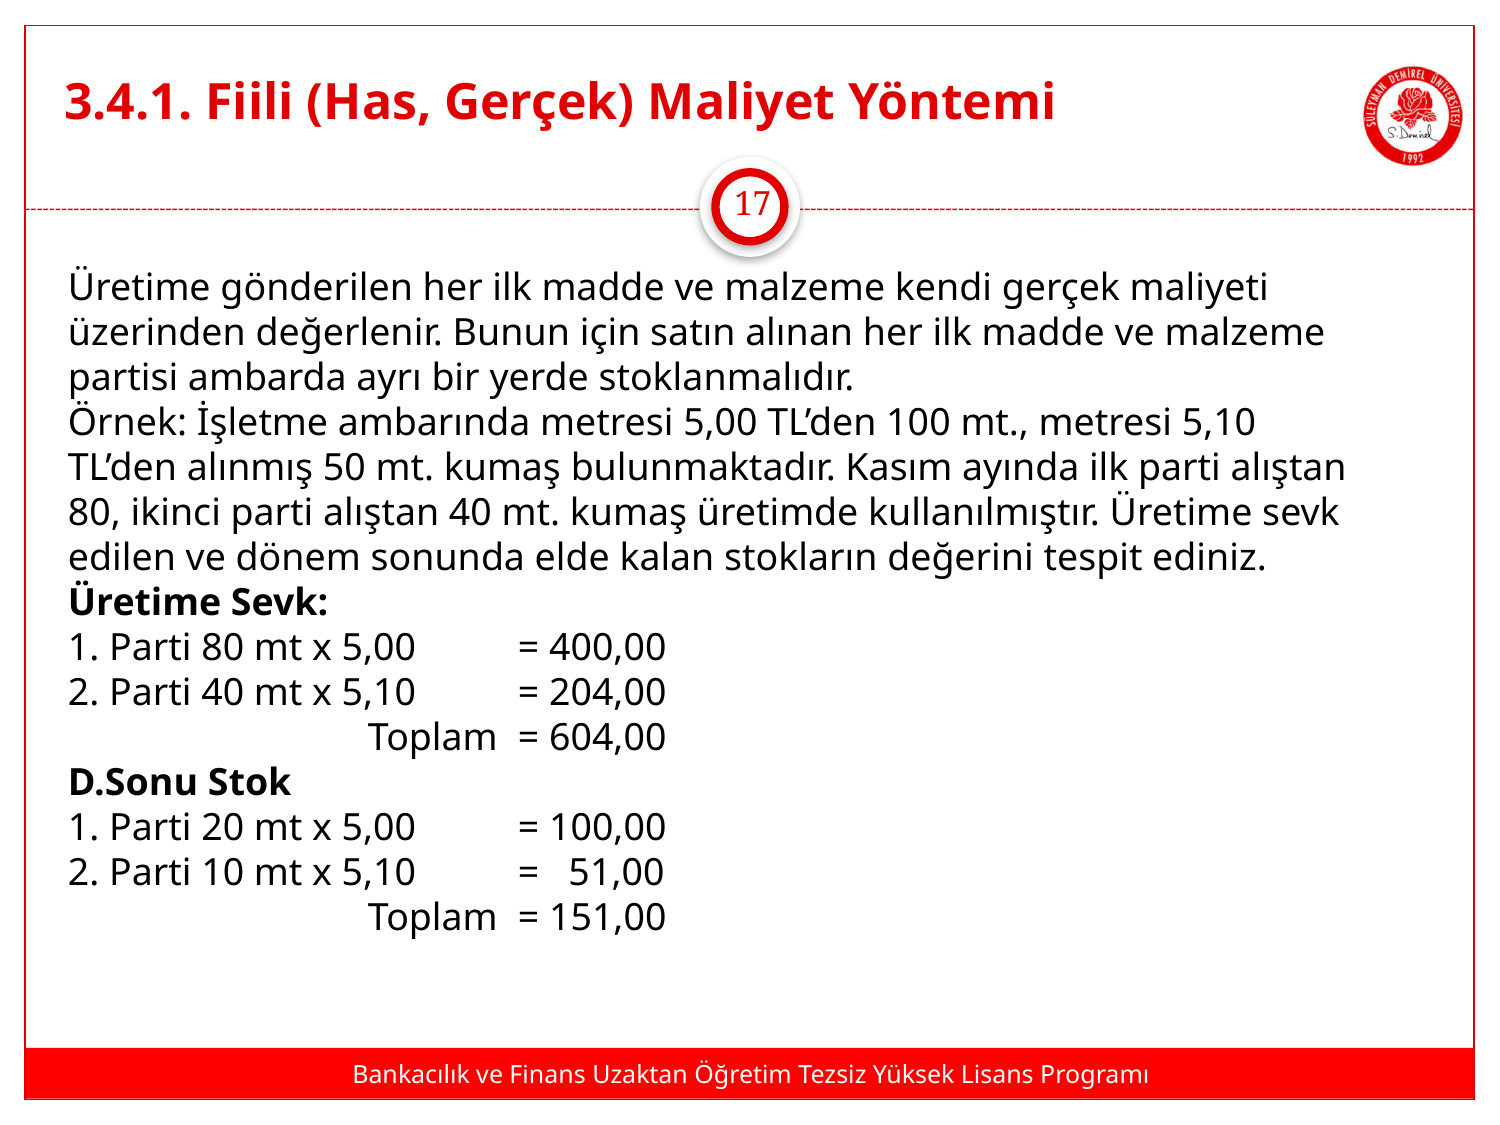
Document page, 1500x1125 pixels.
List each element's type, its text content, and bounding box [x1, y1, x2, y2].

title 3.4.1. Fiili (Has, Gerçek) Maliyet Yöntemi [49, 37, 1450, 162]
slide_number 17 [715, 168, 791, 241]
picture [1353, 58, 1473, 177]
footer Bankacılık ve Finans Uzaktan Öğretim Tezsiz Yüksek Lisans Programı [50, 1051, 1454, 1112]
text_box Üretime gönderilen her ilk madde ve malzeme kendi gerçek maliyeti üzerinden değerlenir. Bunun için satın alınan her ilk madde ve malzeme partisi ambarda ayrı bir yerde stoklanmalıdır. Örnek: İşletme ambarında metresi 5,00 TL’den 100 mt., metresi 5,10 TL’den alınmış 50 mt. kumaş bulunmaktadır. Kasım ayında ilk parti alıştan 80, ikinci parti alıştan 40 mt. kumaş üretimde kullanılmıştır. Üretime sevk edilen ve dönem sonunda elde kalan stokların değerini tespit ediniz. Üretime Sevk: 1. Parti 80 mt x 5,00 = 400,00 2. Parti 40 mt x 5,10 = 204,00 Toplam = 604,00 D.Sonu Stok 1. Parti 20 mt x 5,00 = 100,00 2. Parti 10 mt x 5,10 = 51,00 Toplam = 151,00 [53, 255, 1388, 946]
